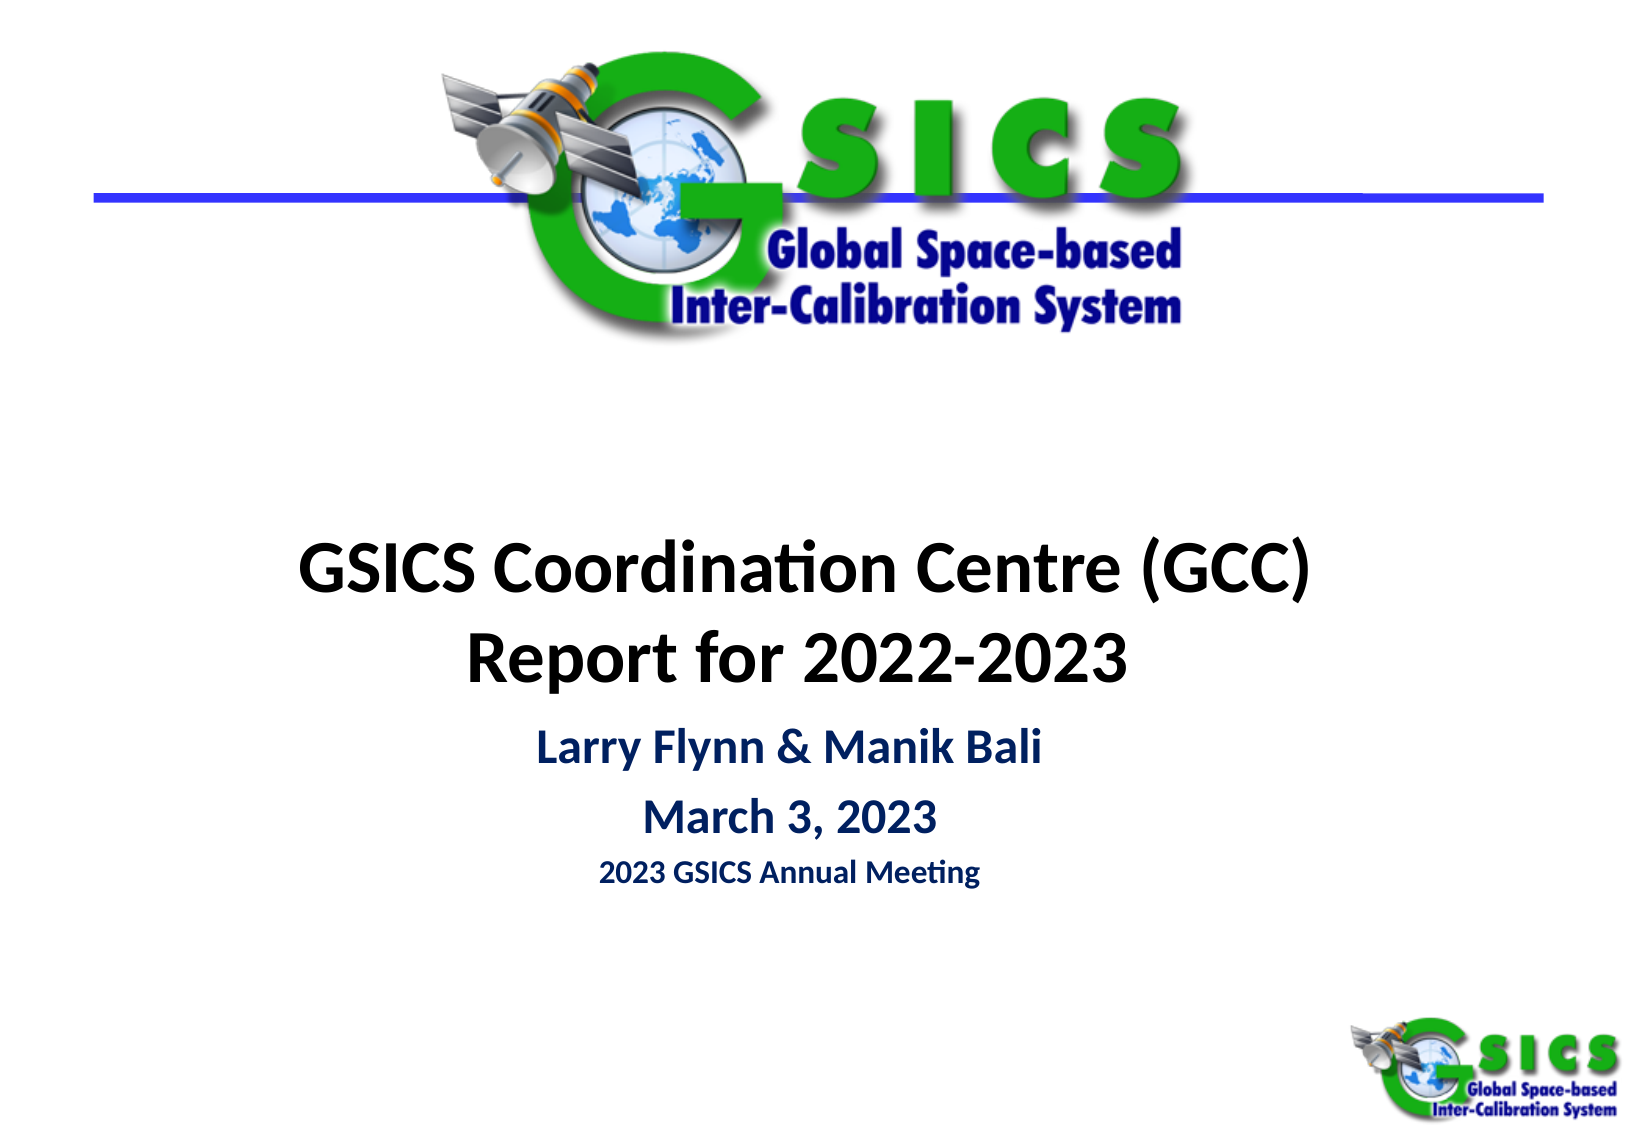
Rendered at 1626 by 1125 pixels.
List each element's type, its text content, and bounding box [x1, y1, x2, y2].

picture [421, 30, 1204, 348]
title GSICS Coordination Centre (GCC) Report for 2022-2023 [72, 441, 1558, 684]
picture [1343, 1010, 1625, 1125]
subtitle Larry Flynn & Manik Bali March 3, 2023 2023 GSICS Annual Meeting [220, 705, 1359, 994]
